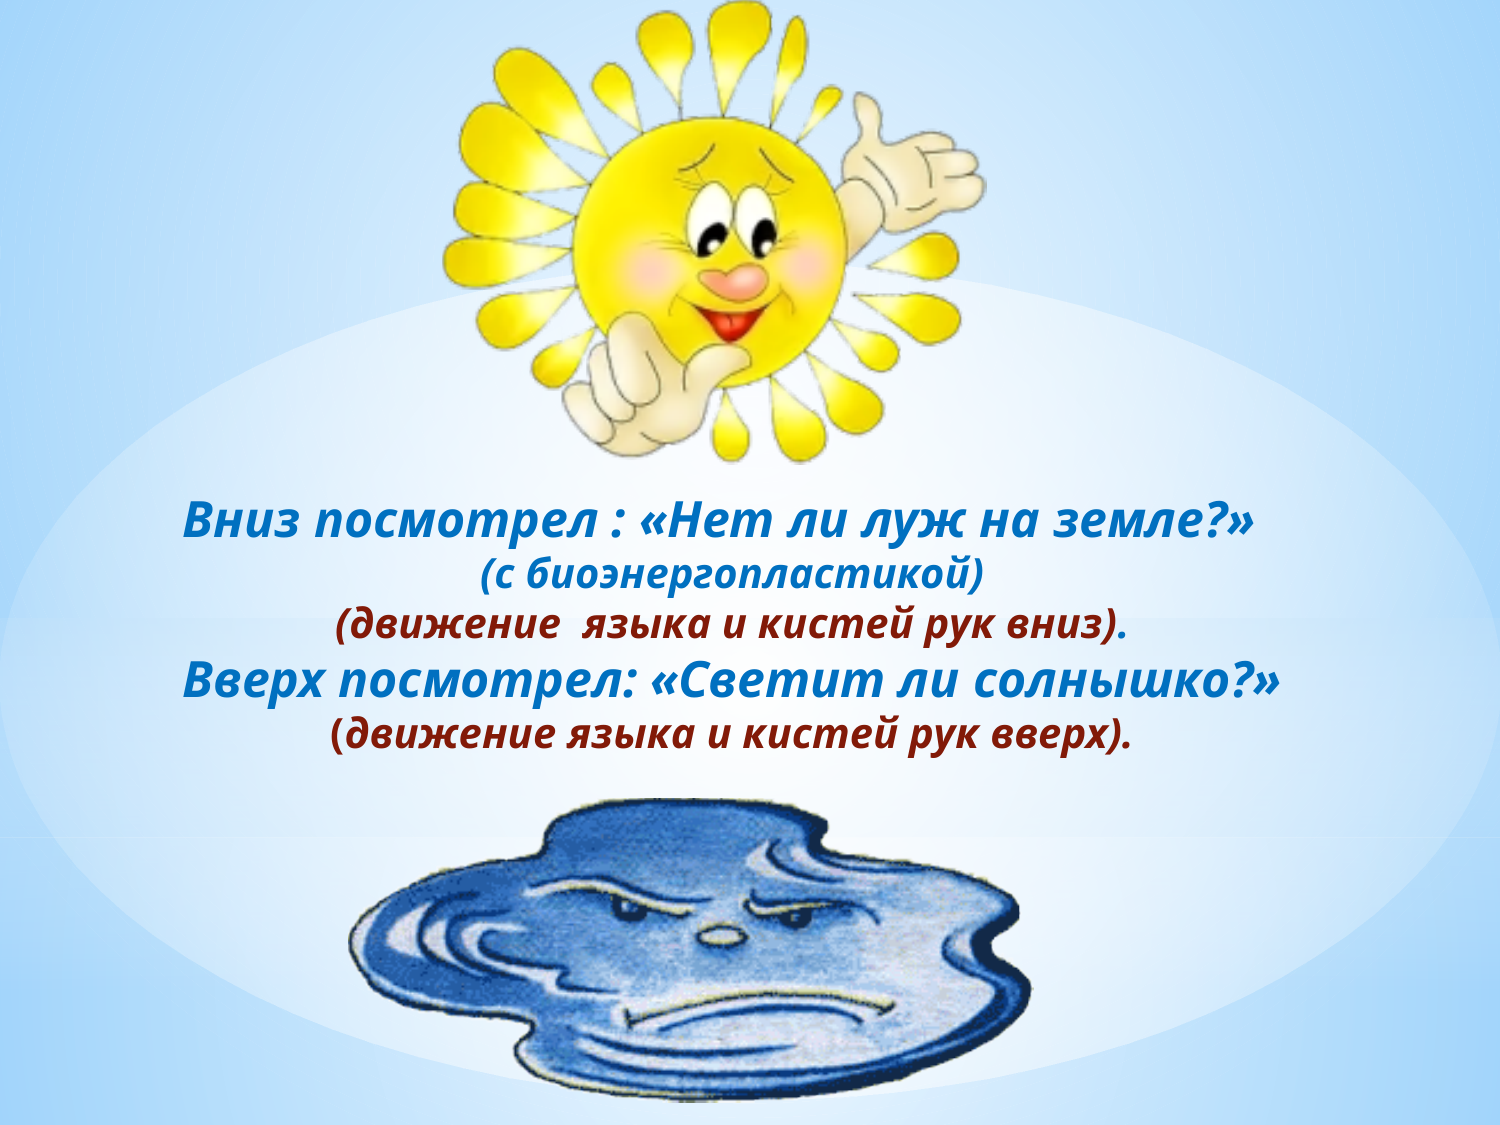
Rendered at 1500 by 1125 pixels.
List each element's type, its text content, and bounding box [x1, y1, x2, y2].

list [442, 0, 987, 465]
picture [348, 798, 1034, 1103]
title Вниз посмотрел : «Нет ли луж на земле?» (с биоэнергопластикой) (движение языка и кистей рук вниз). Вверх посмотрел: «Светит ли солнышко?» (движение языка и кистей рук вверх). [53, 479, 1412, 587]
